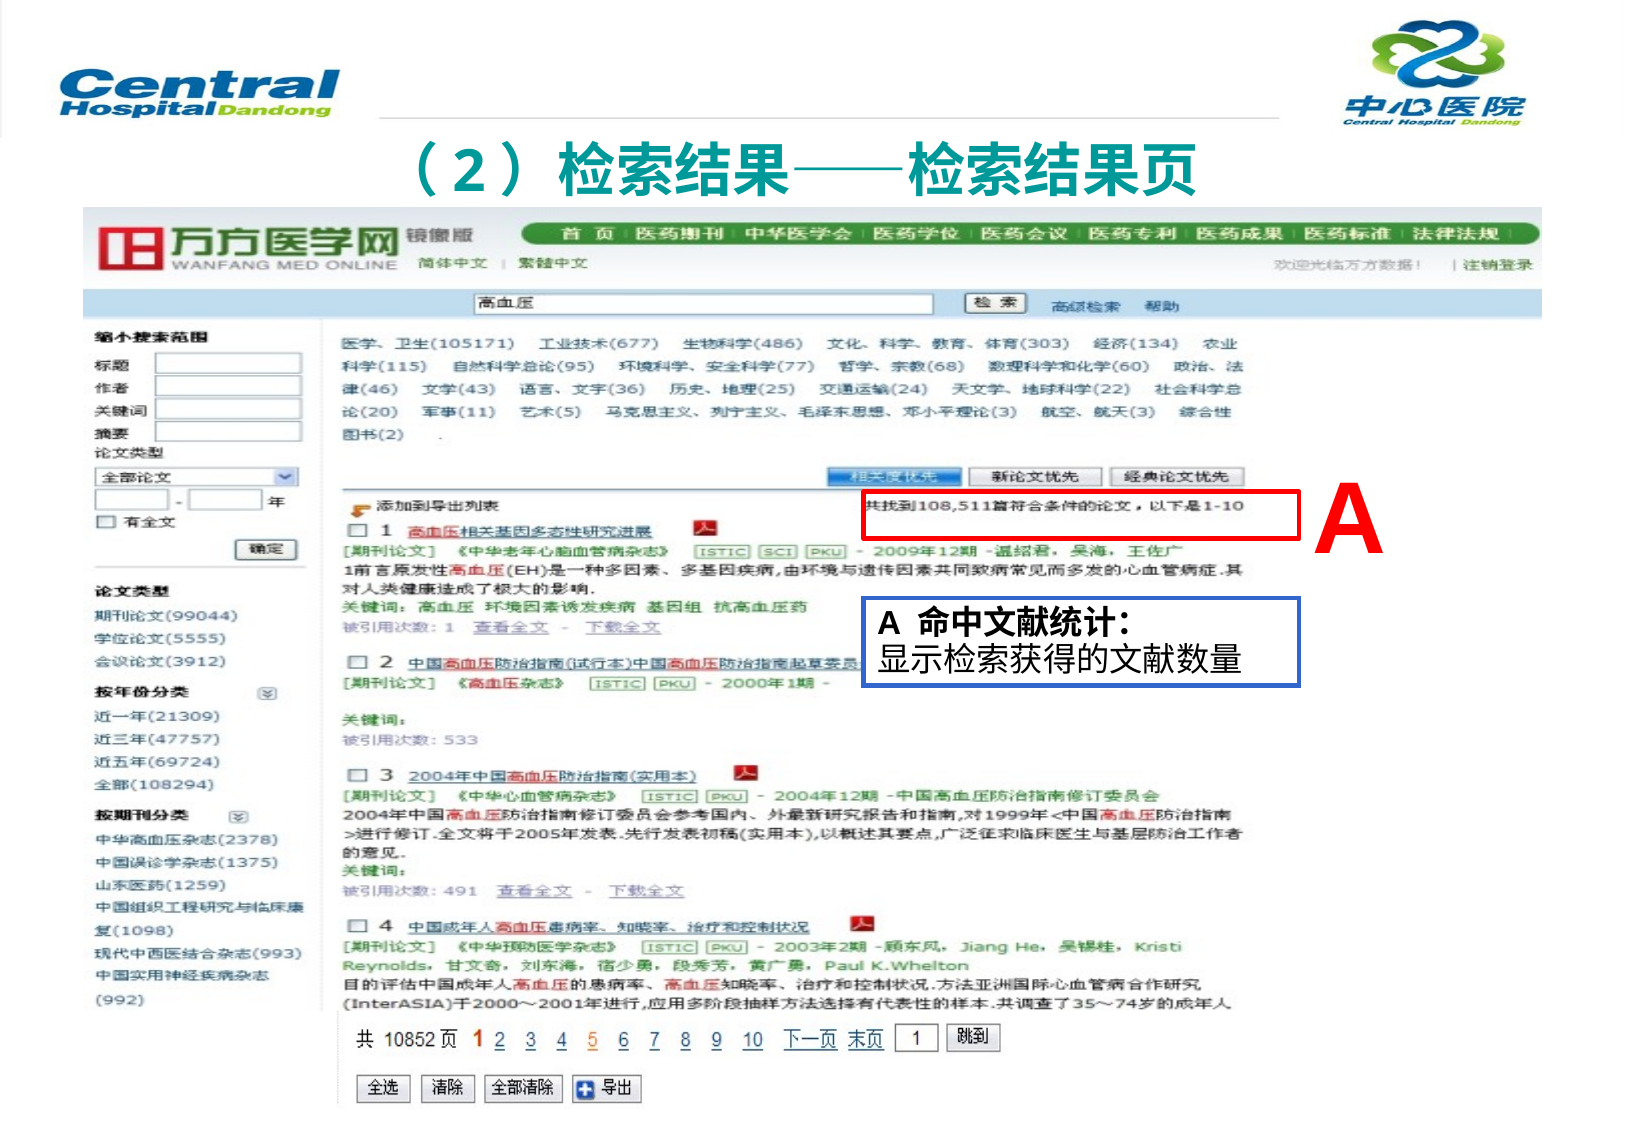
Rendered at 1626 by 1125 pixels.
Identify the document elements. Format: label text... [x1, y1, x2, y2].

picture [83, 207, 1542, 1110]
picture [0, 0, 1625, 138]
text_box （2）检索结果——检索结果页 [116, 149, 1463, 206]
